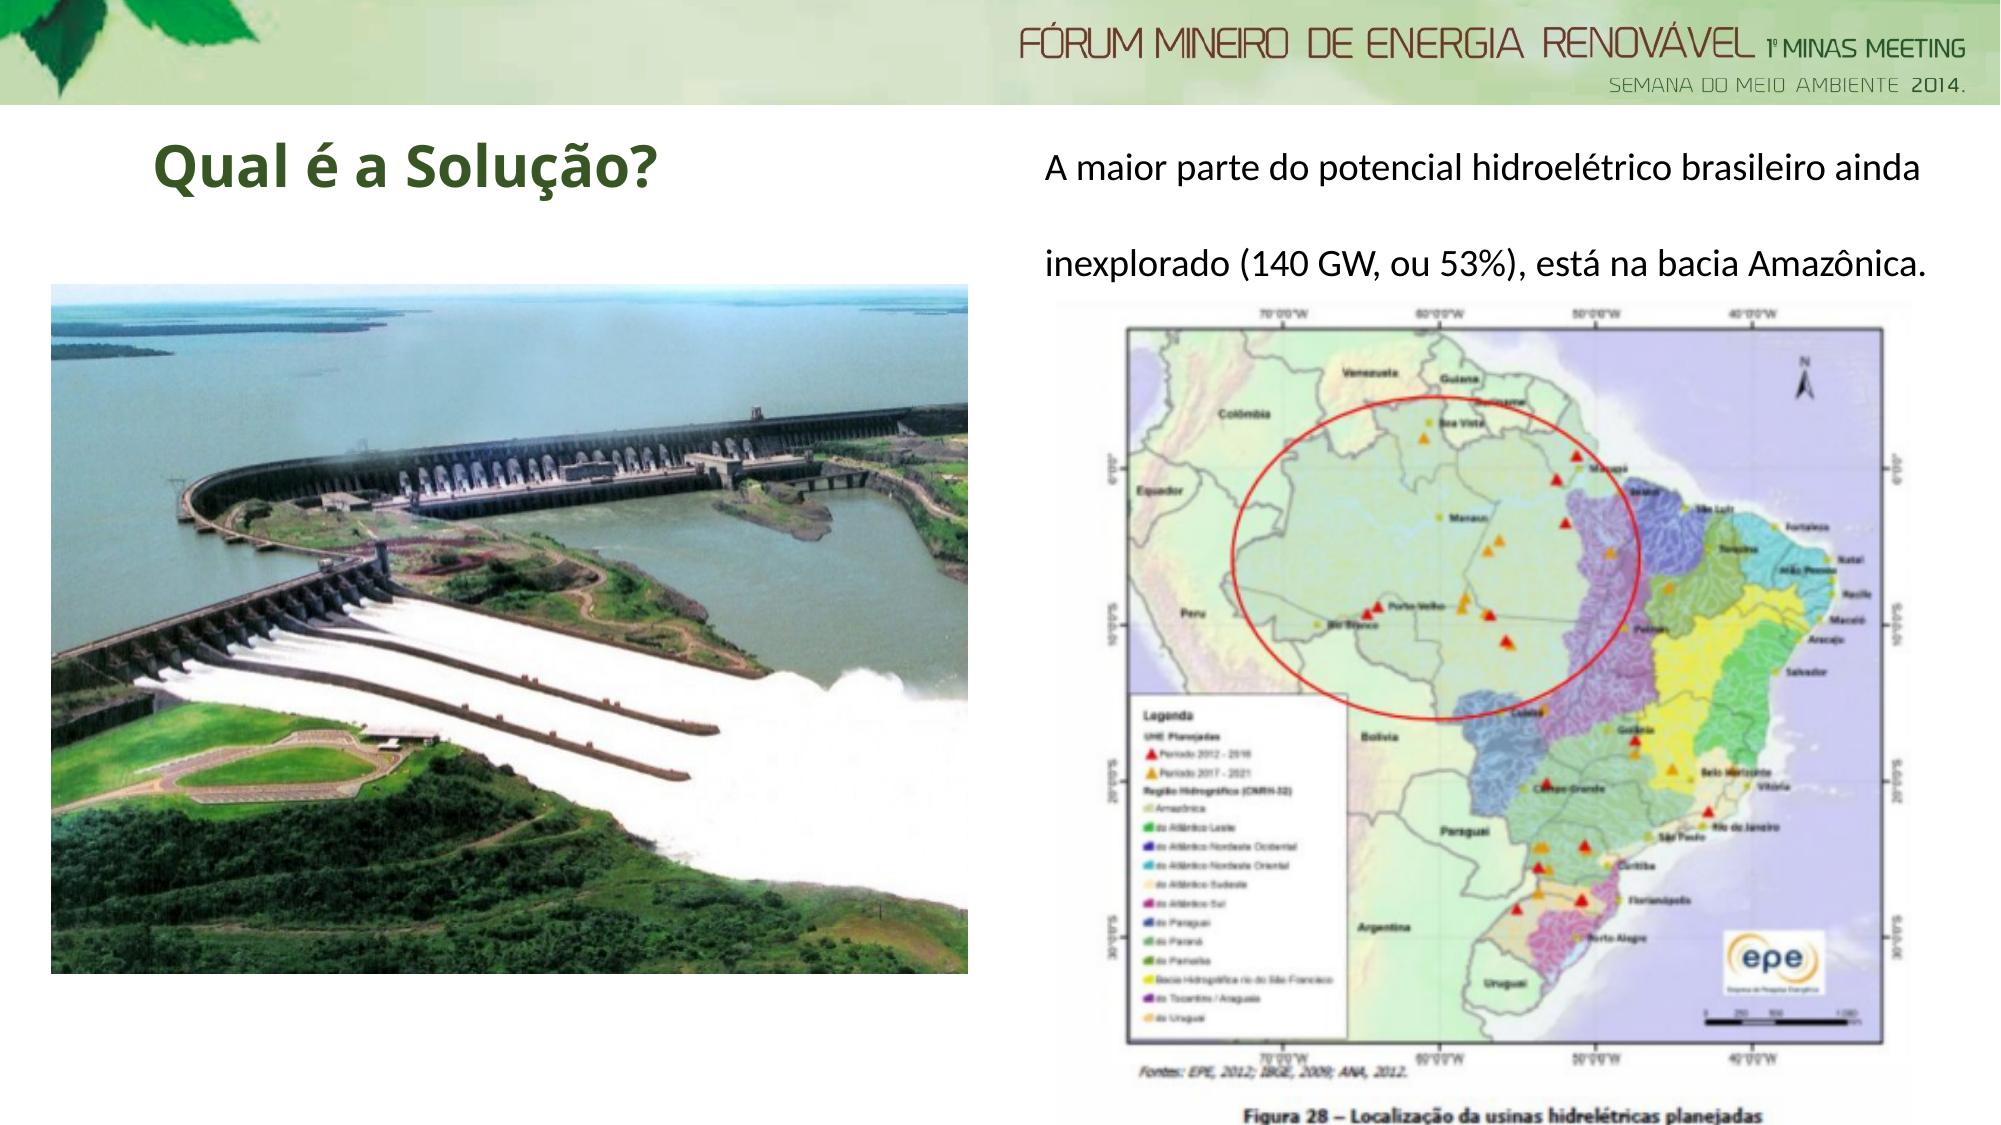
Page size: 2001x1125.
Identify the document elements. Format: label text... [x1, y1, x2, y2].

picture [51, 284, 968, 974]
picture [0, 0, 2000, 105]
picture [1055, 300, 1911, 1125]
title Qual é a Solução? [137, 59, 1863, 278]
text_box A maior parte do potencial hidroelétrico brasileiro ainda inexplorado (140 GW, ou 53%), está na bacia Amazônica. [1030, 110, 1970, 317]
